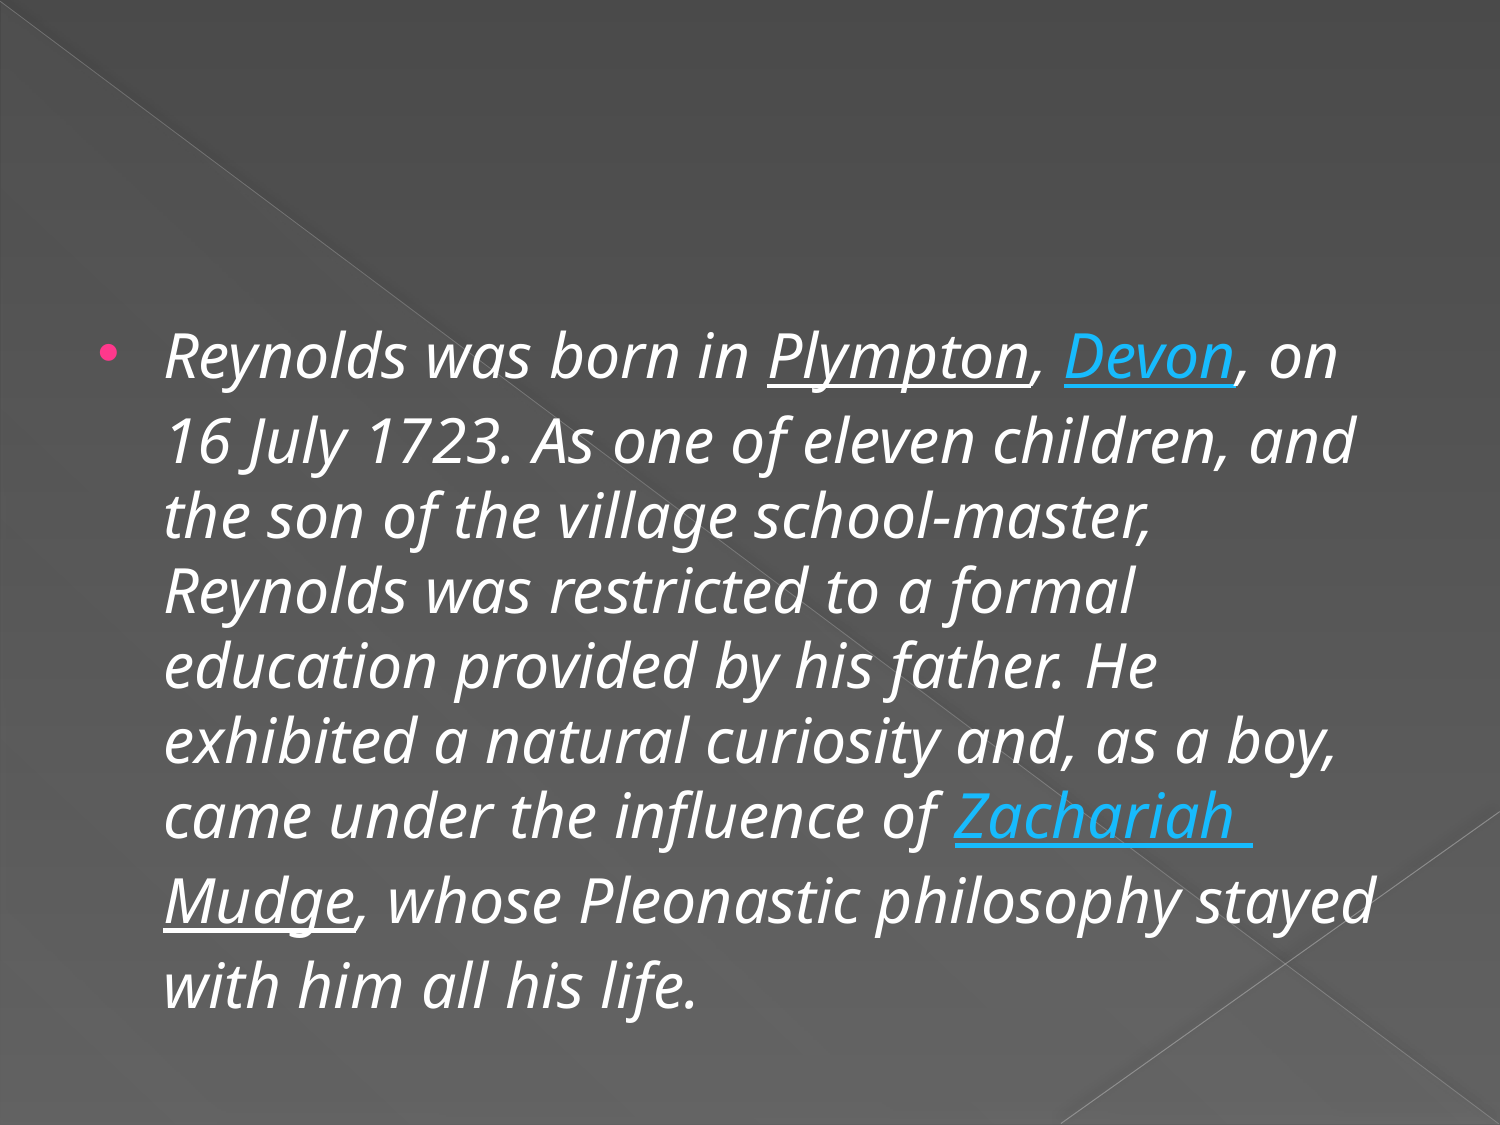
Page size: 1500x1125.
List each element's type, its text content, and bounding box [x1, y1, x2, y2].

list Reynolds was born in Plympton, Devon, on 16 July 1723. As one of eleven children, and the son of the village school-master, Reynolds was restricted to a formal education provided by his father. He exhibited a natural curiosity and, as a boy, came under the influence of Zachariah Mudge, whose Pleonastic philosophy stayed with him all his life. [75, 308, 1425, 1059]
